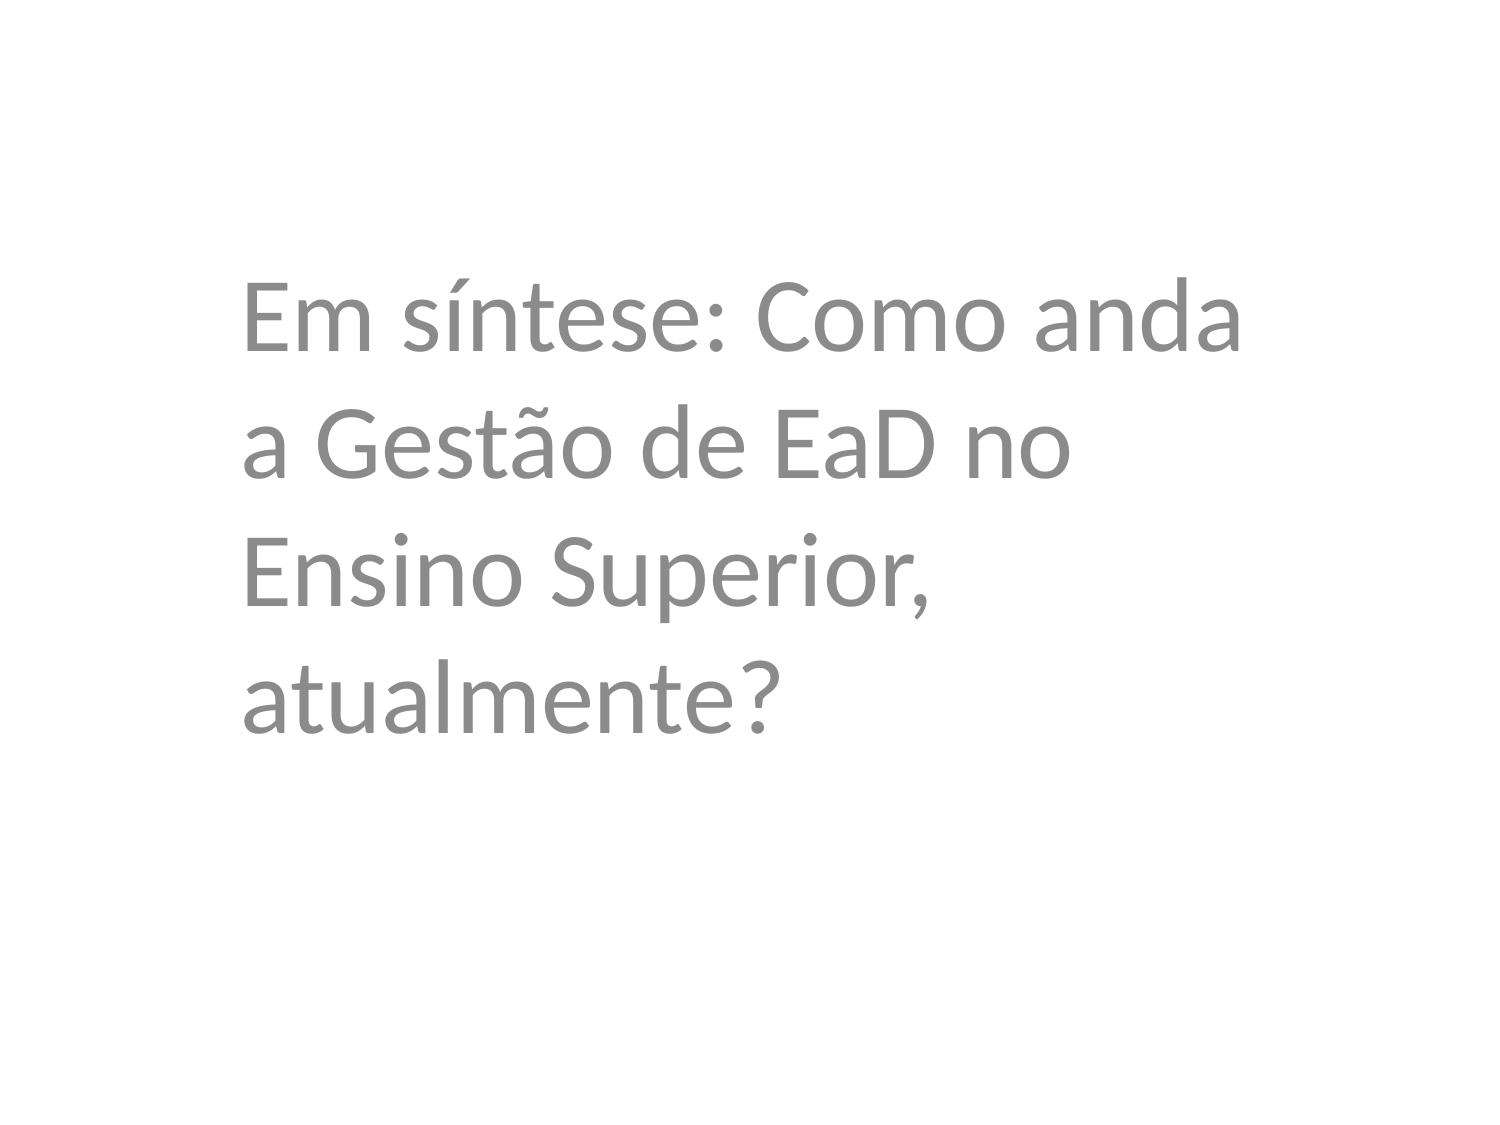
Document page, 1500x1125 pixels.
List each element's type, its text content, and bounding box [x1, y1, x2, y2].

subtitle Em síntese: Como anda a Gestão de EaD no Ensino Superior, atualmente? [225, 237, 1275, 925]
